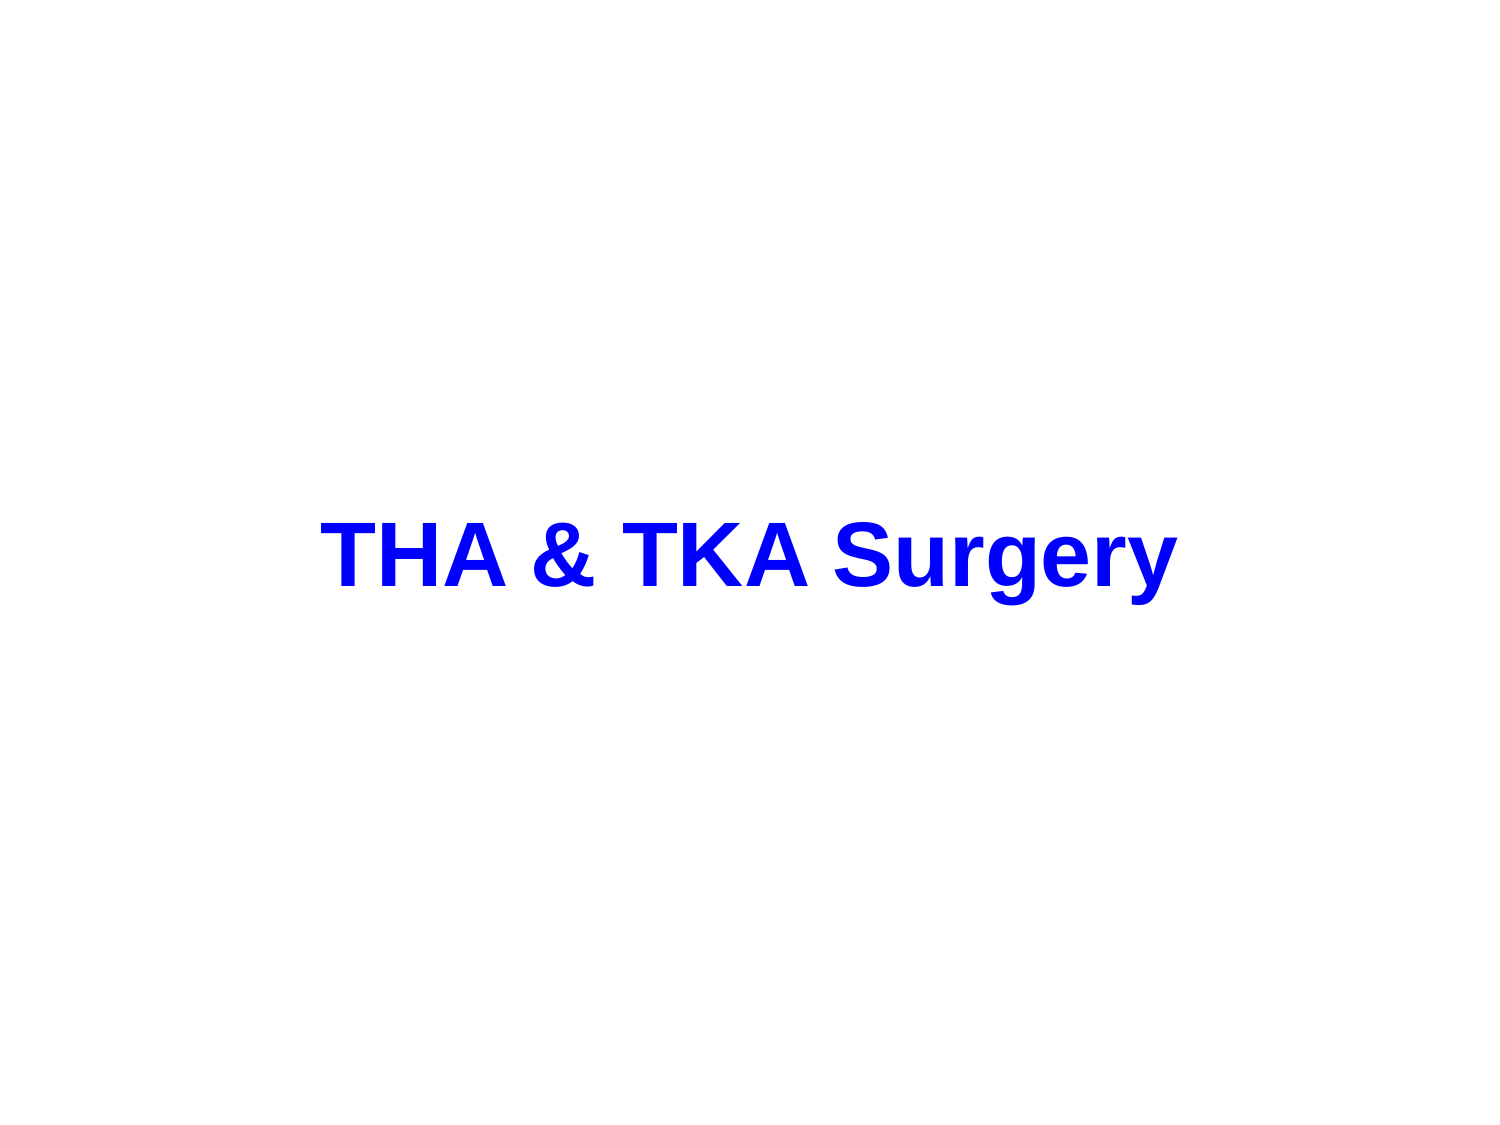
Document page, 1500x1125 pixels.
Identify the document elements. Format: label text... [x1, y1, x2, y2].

title THA & TKA Surgery [75, 462, 1425, 650]
